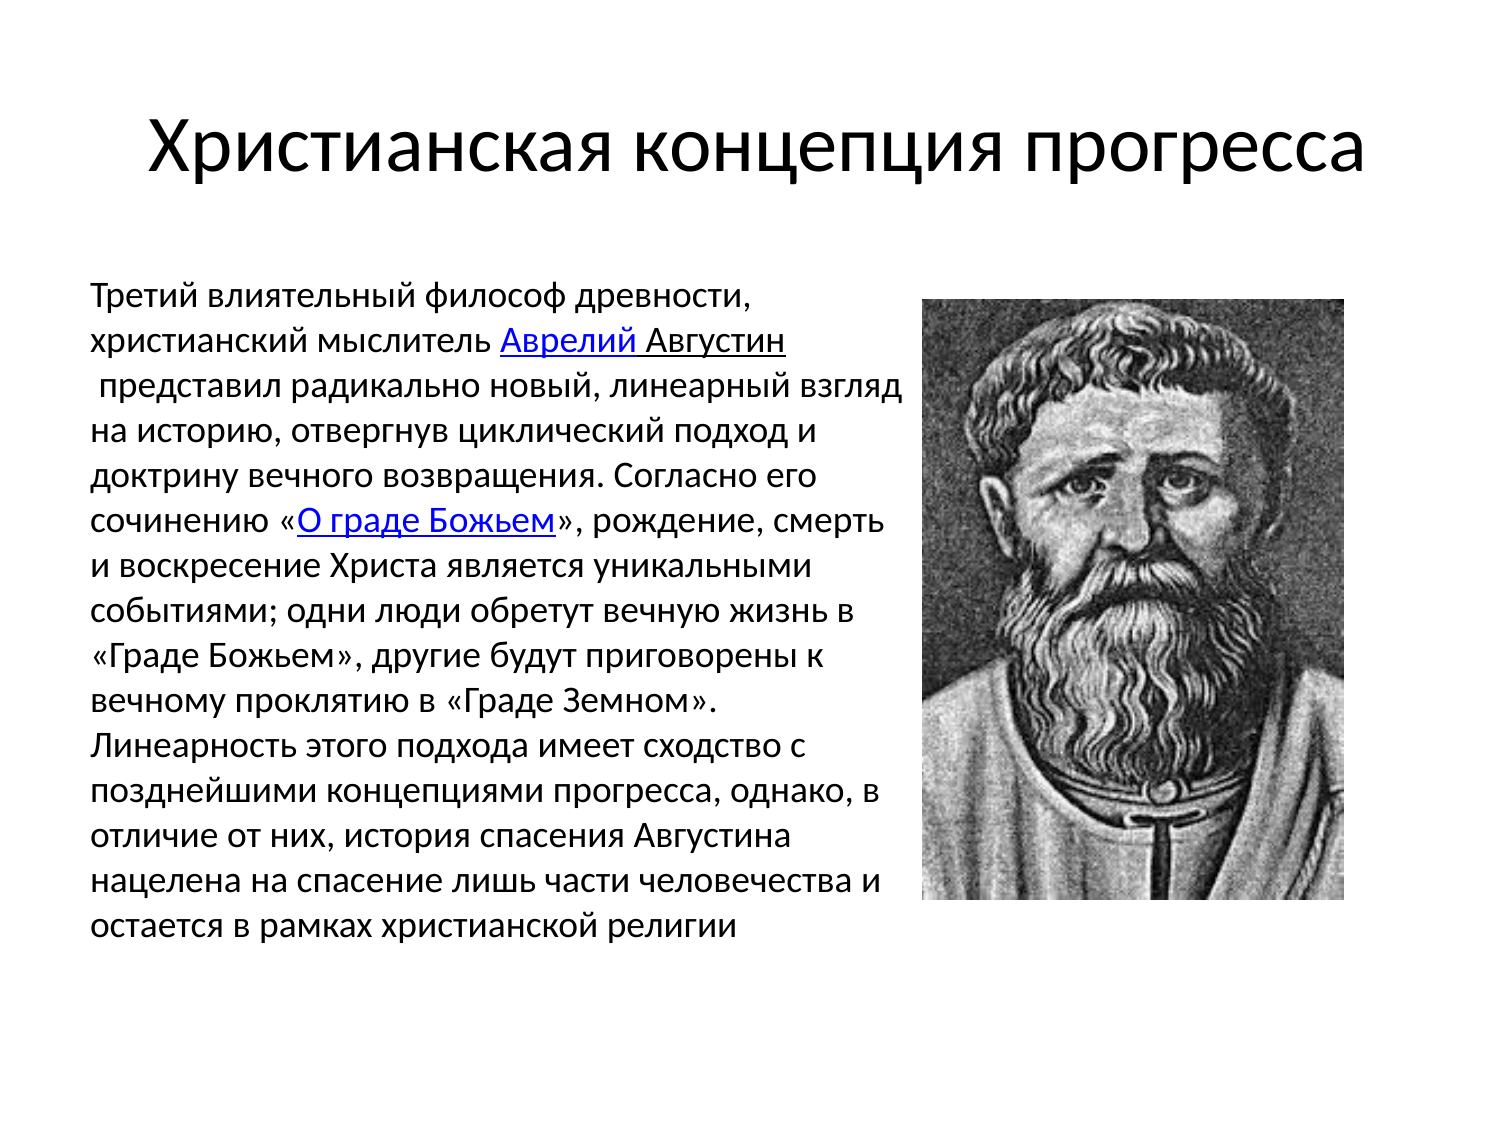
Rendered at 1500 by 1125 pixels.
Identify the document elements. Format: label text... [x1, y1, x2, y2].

list Третий влиятельный философ древности, христианский мыслитель Аврелий Августин представил радикально новый, линеарный взгляд на историю, отвергнув циклический подход и доктрину вечного возвращения. Согласно его сочинению «О граде Божьем», рождение, смерть и воскресение Христа является уникальными событиями; одни люди обретут вечную жизнь в «Граде Божьем», другие будут приговорены к вечному проклятию в «Граде Земном». Линеарность этого подхода имеет сходство с позднейшими концепциями прогресса, однако, в отличие от них, история спасения Августина нацелена на спасение лишь части человечества и остается в рамках христианской религии [75, 262, 925, 1005]
title Христианская концепция прогресса [75, 45, 1425, 233]
picture [922, 299, 1344, 901]
